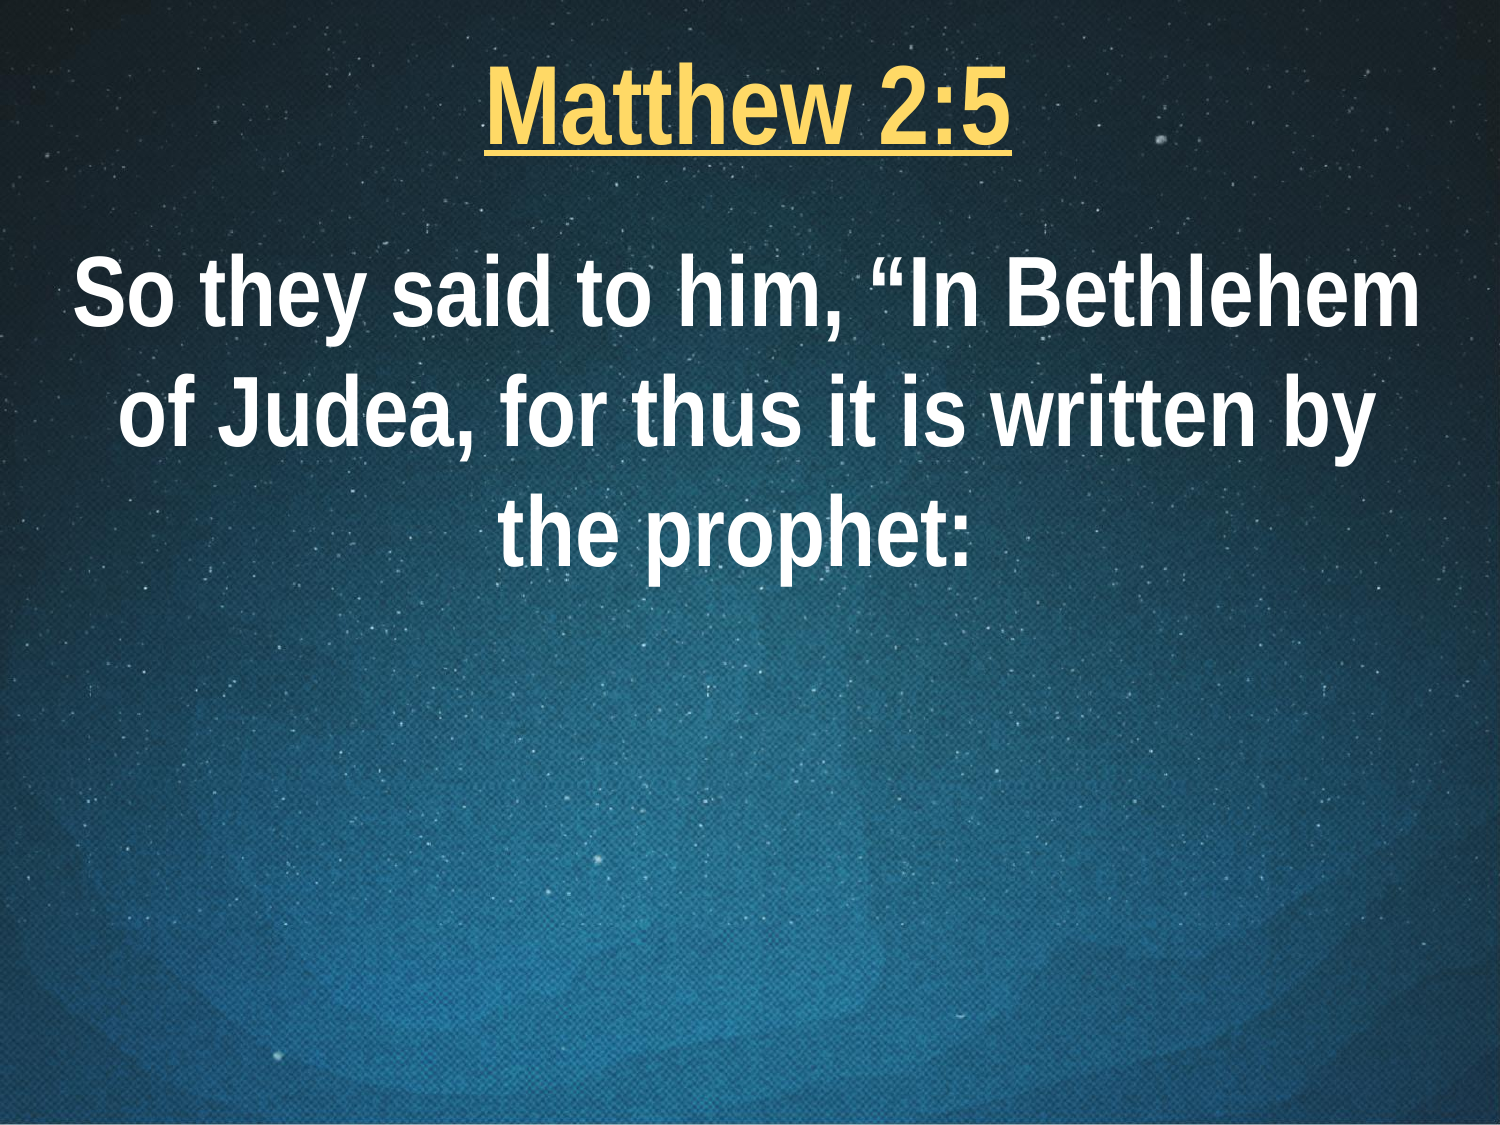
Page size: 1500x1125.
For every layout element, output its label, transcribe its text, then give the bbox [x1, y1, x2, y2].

picture [0, 0, 1500, 1125]
text_box Matthew 2:5 So they said to him, “In Bethlehem of Judea, for thus it is written by the prophet: [31, 24, 1465, 594]
